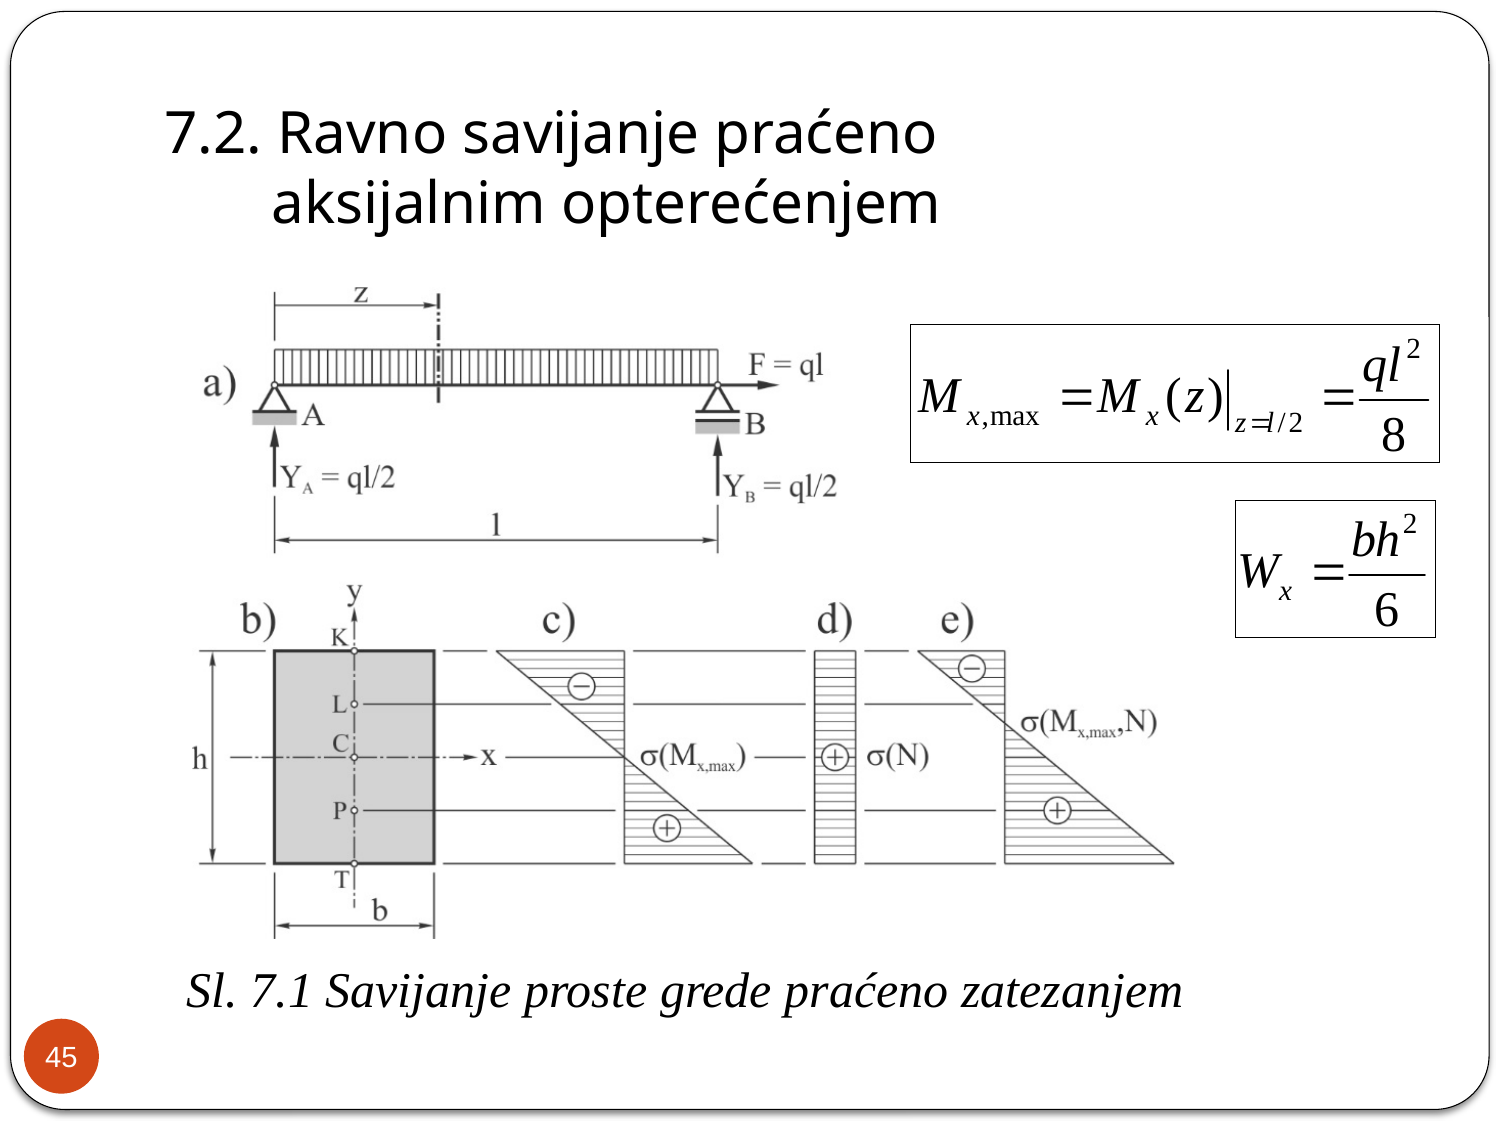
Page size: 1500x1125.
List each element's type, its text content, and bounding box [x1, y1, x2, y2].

text_box Sl. 7.1 Savijanje proste grede praćeno zatezanjem [125, 949, 1275, 1025]
picture [191, 287, 1176, 940]
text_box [910, 324, 1440, 463]
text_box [1234, 499, 1436, 638]
text_box 7.2. Ravno savijanje praćeno aksijalnim opterećenjem [149, 75, 1425, 250]
slide_number 45 [23, 1018, 99, 1094]
